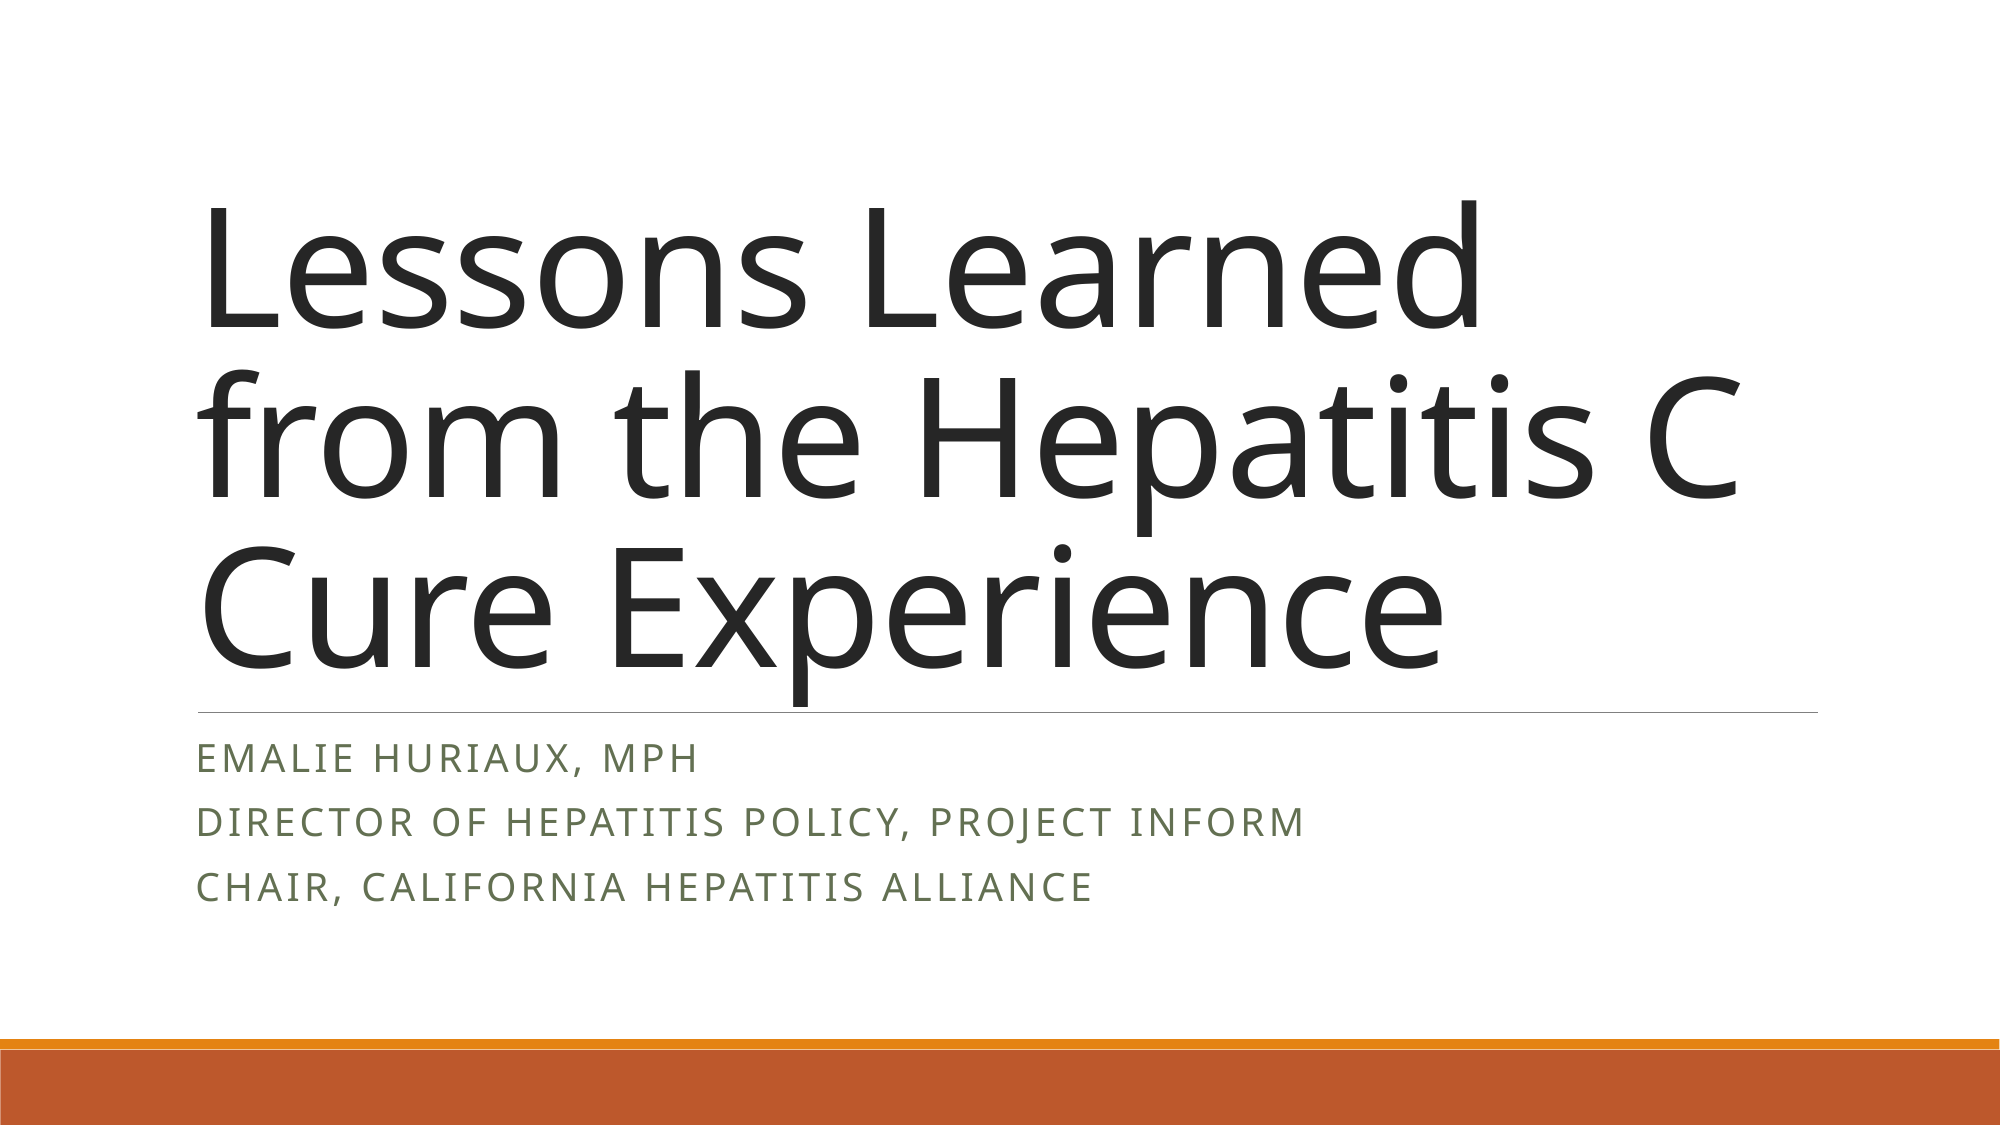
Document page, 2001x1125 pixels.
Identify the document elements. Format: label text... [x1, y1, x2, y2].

title Lessons Learned from the Hepatitis C Cure Experience [180, 124, 1830, 710]
subtitle Emalie Huriaux, MPH Director of Hepatitis Policy, Project Inform Chair, California Hepatitis Alliance [180, 730, 1831, 919]
